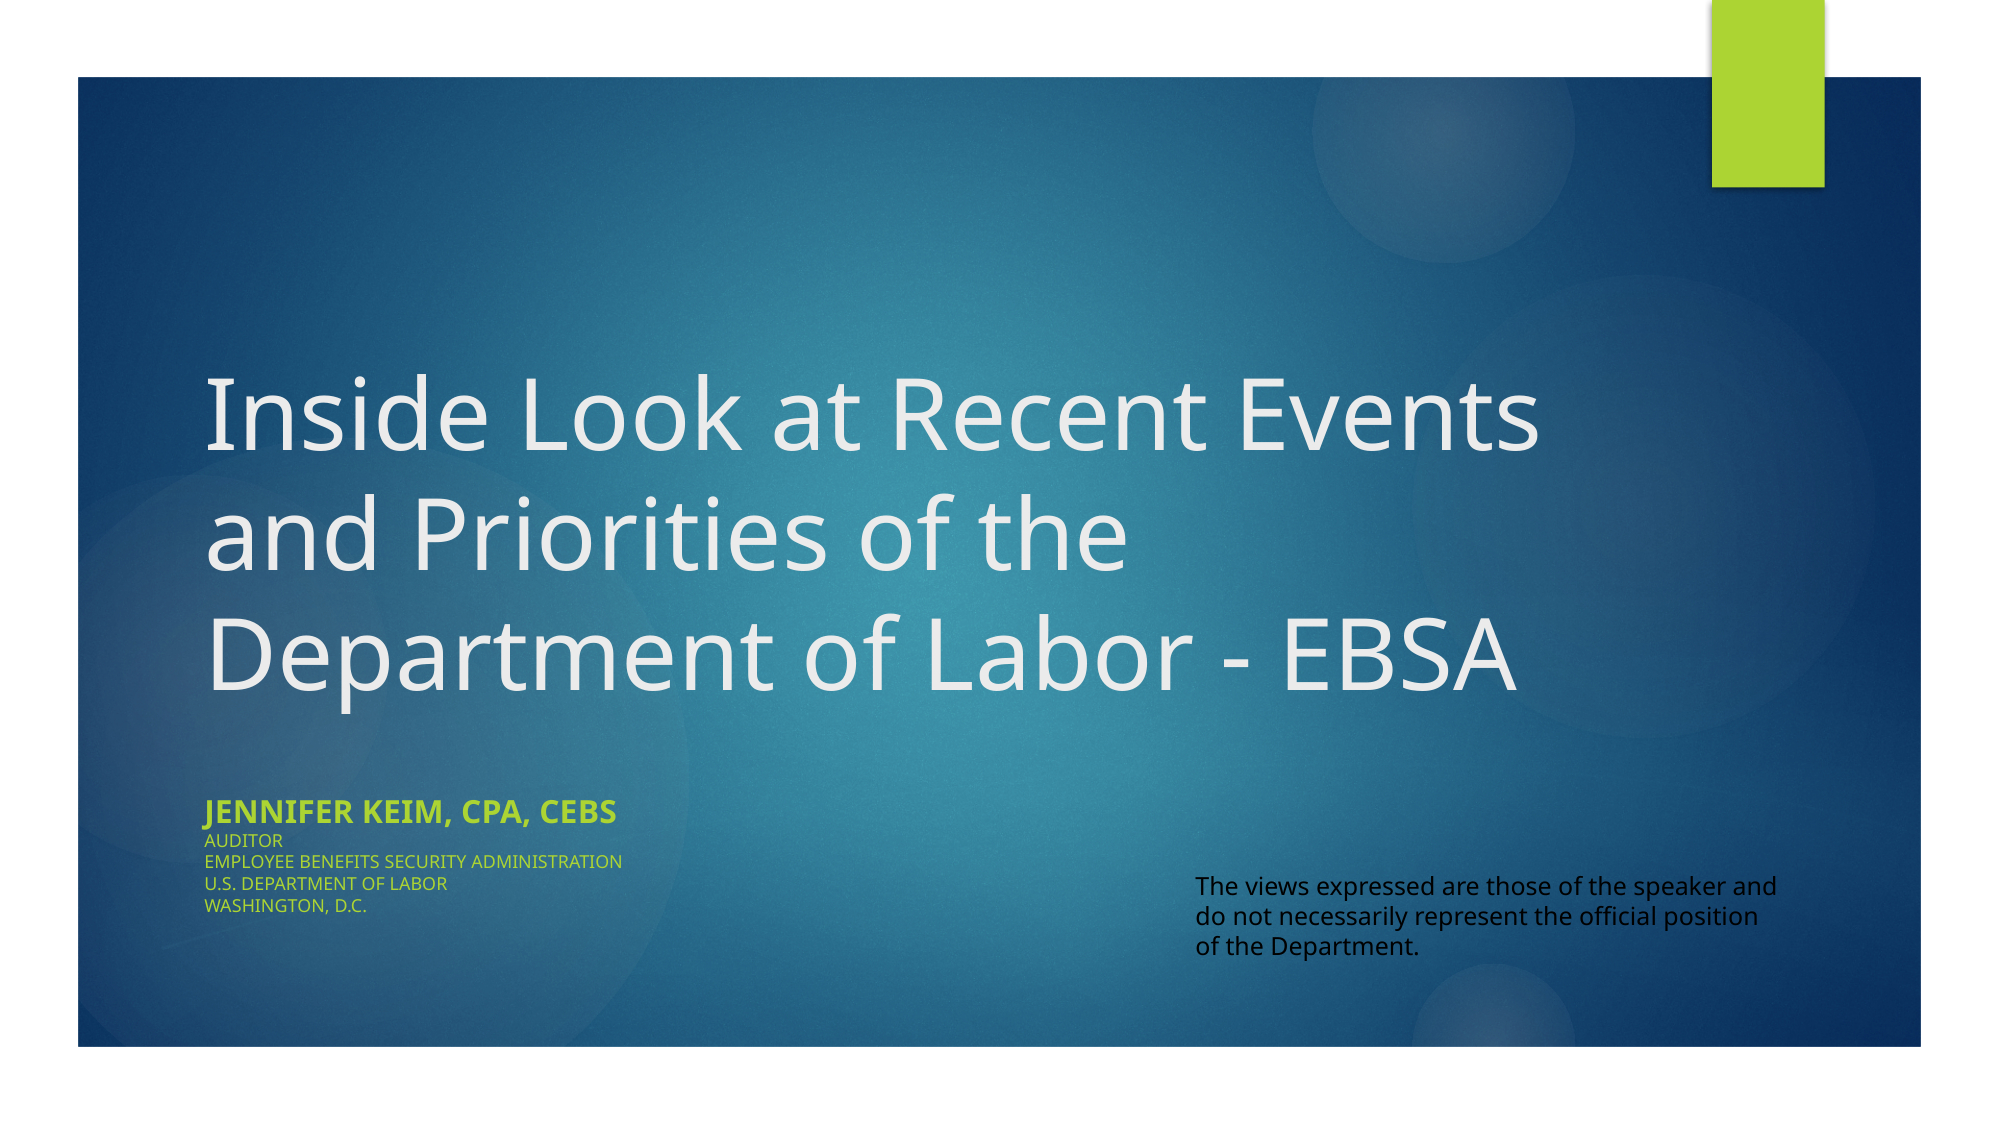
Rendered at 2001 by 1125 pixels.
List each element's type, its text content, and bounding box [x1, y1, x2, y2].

title Inside Look at Recent Events and Priorities of the Department of Labor - EBSA [189, 344, 1638, 718]
text_box The views expressed are those of the speaker and do not necessarily represent the official position of the Department. [1180, 863, 1794, 969]
subtitle Jennifer Keim, CPA, CEBS Auditor Employee Benefits Security Administration U.S. Department of Labor Washington, D.C. [189, 783, 1638, 925]
